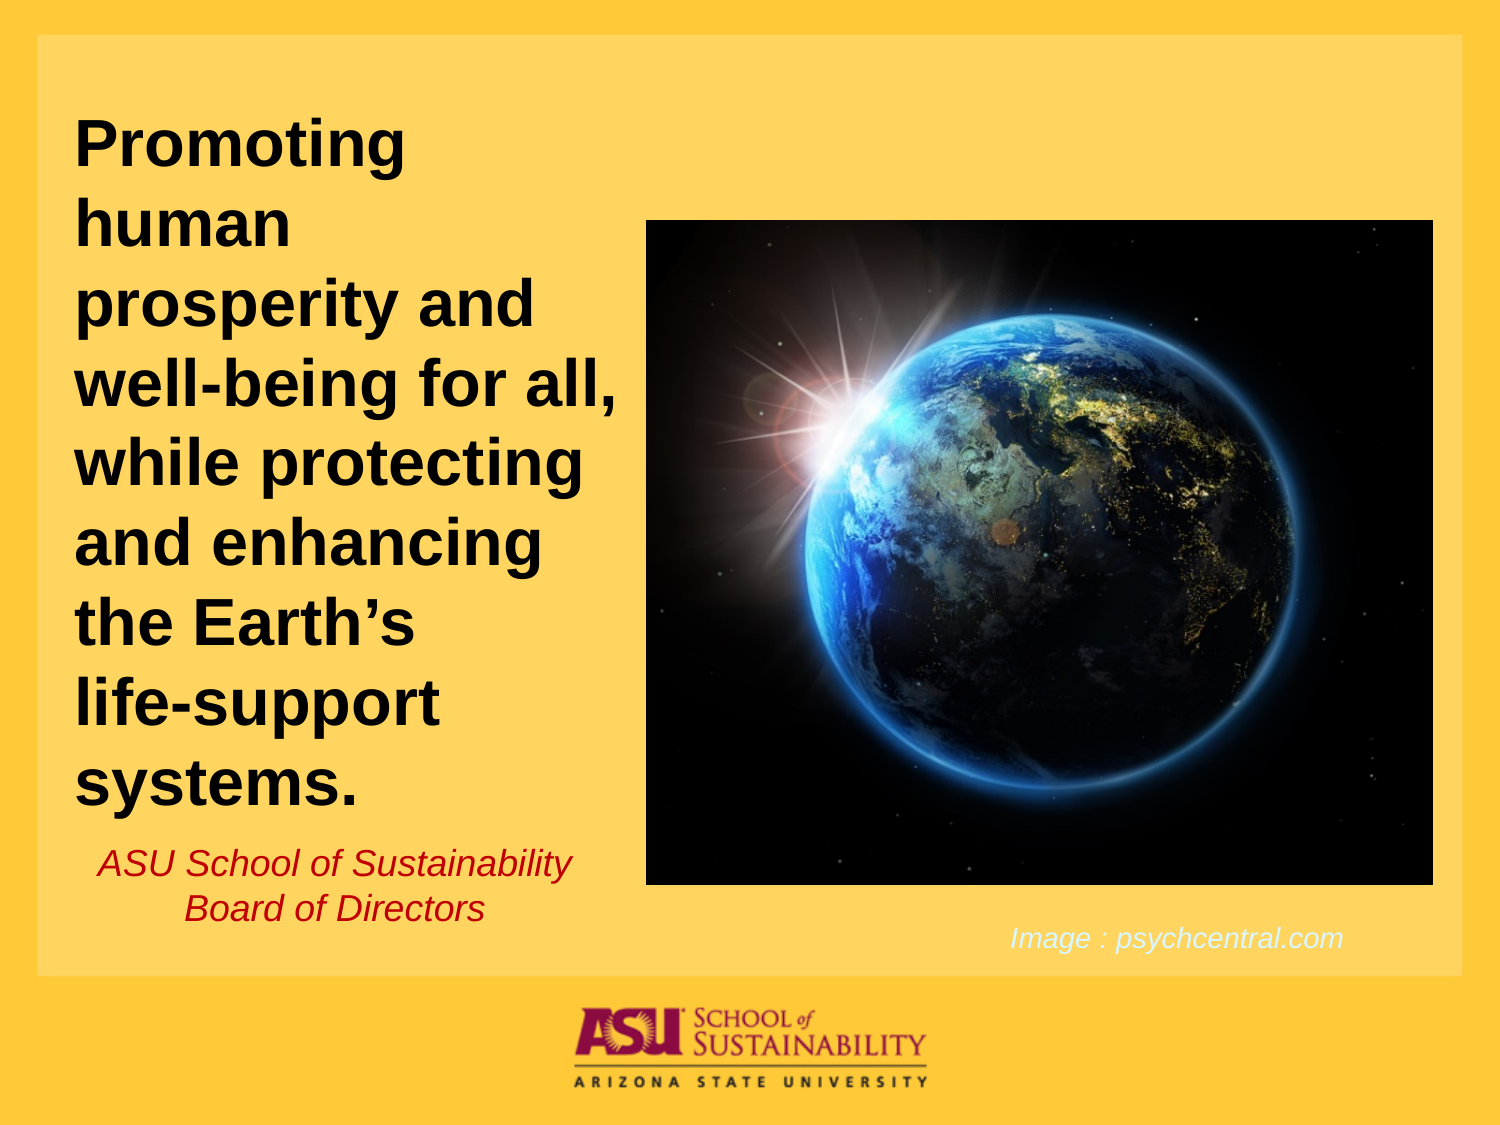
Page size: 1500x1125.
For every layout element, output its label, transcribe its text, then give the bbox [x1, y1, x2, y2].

text_box ASU School of Sustainability Board of Directors [72, 831, 598, 937]
list Promoting human prosperity and well-being for all, while protecting and enhancing the Earth’s life-support systems. [59, 91, 647, 810]
picture [0, 0, 1500, 1125]
text_box Image : psychcentral.com [995, 928, 1446, 962]
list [646, 220, 1433, 885]
